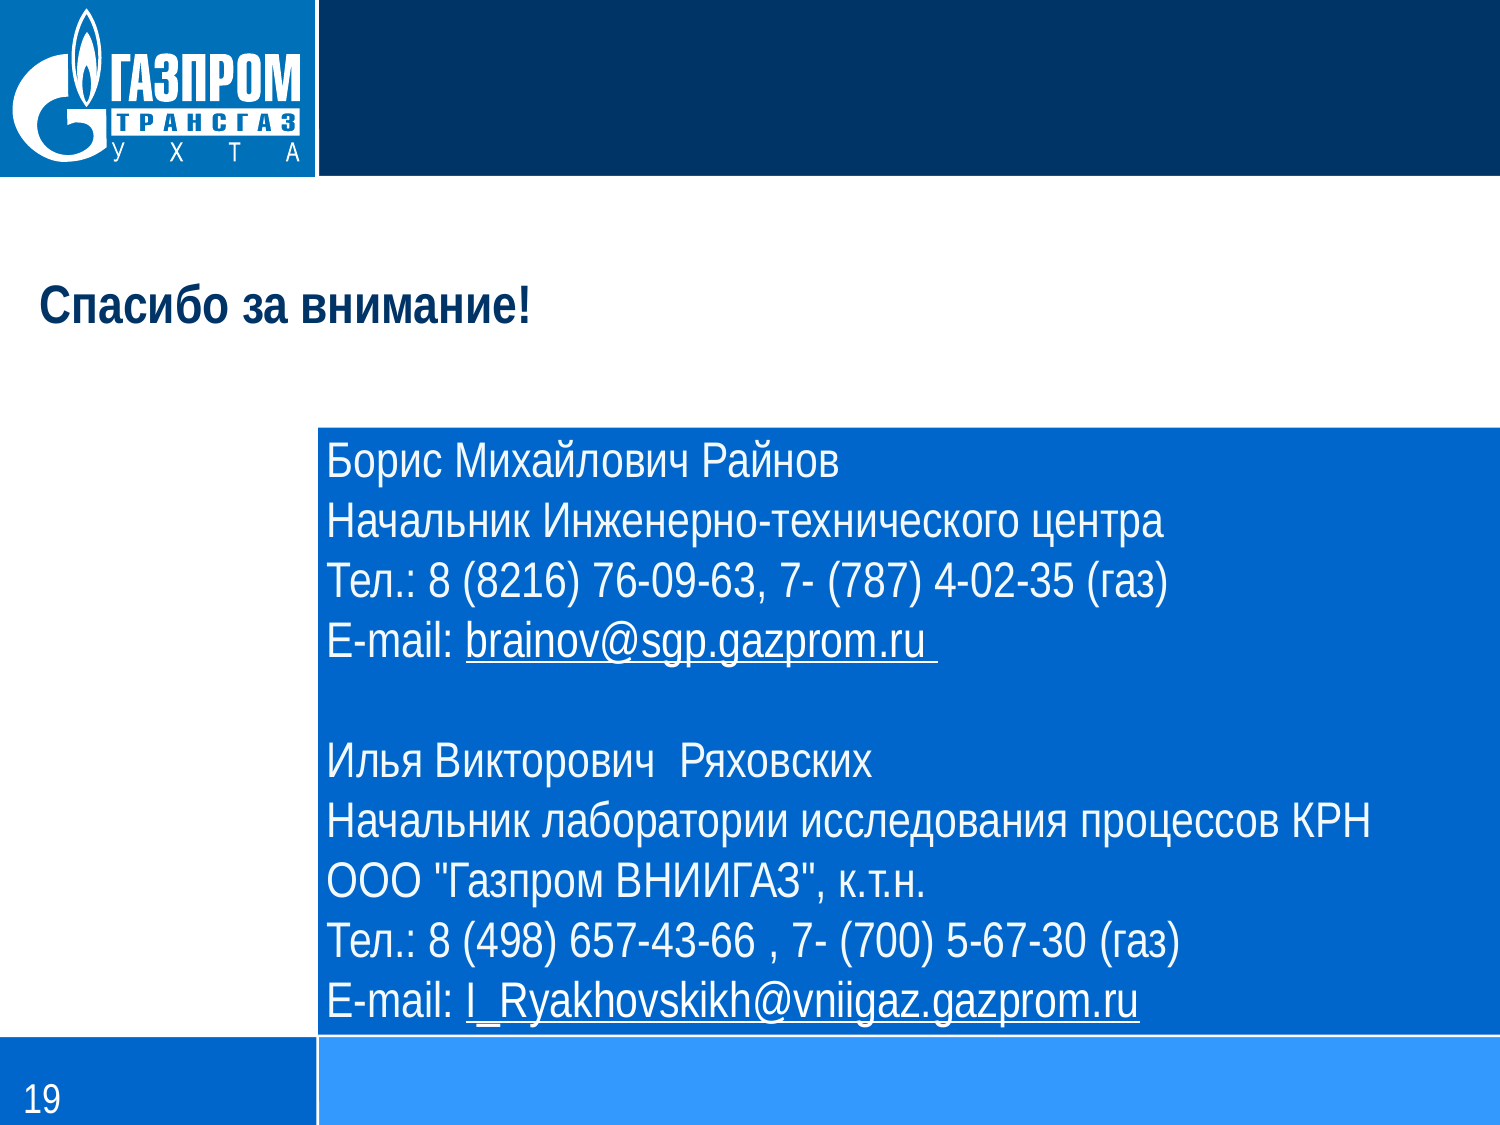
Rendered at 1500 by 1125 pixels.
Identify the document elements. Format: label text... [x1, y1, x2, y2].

title Спасибо за внимание! [39, 181, 1388, 423]
text_box Борис Михайлович Райнов Начальник Инженерно-технического центра Тел.: 8 (8216) 76-09-63, 7- (787) 4-02-35 (газ) E-mail: brainov@sgp.gazprom.ru Илья Викторович Ряховских Начальник лаборатории исследования процессов КРН ООО "Газпром ВНИИГАЗ", к.т.н. Тел.: 8 (498) 657-43-66 , 7- (700) 5-67-30 (газ) E-mail: I_Ryakhovskikh@vniigaz.gazprom.ru [326, 427, 1500, 1024]
slide_number 19 [23, 1043, 317, 1122]
